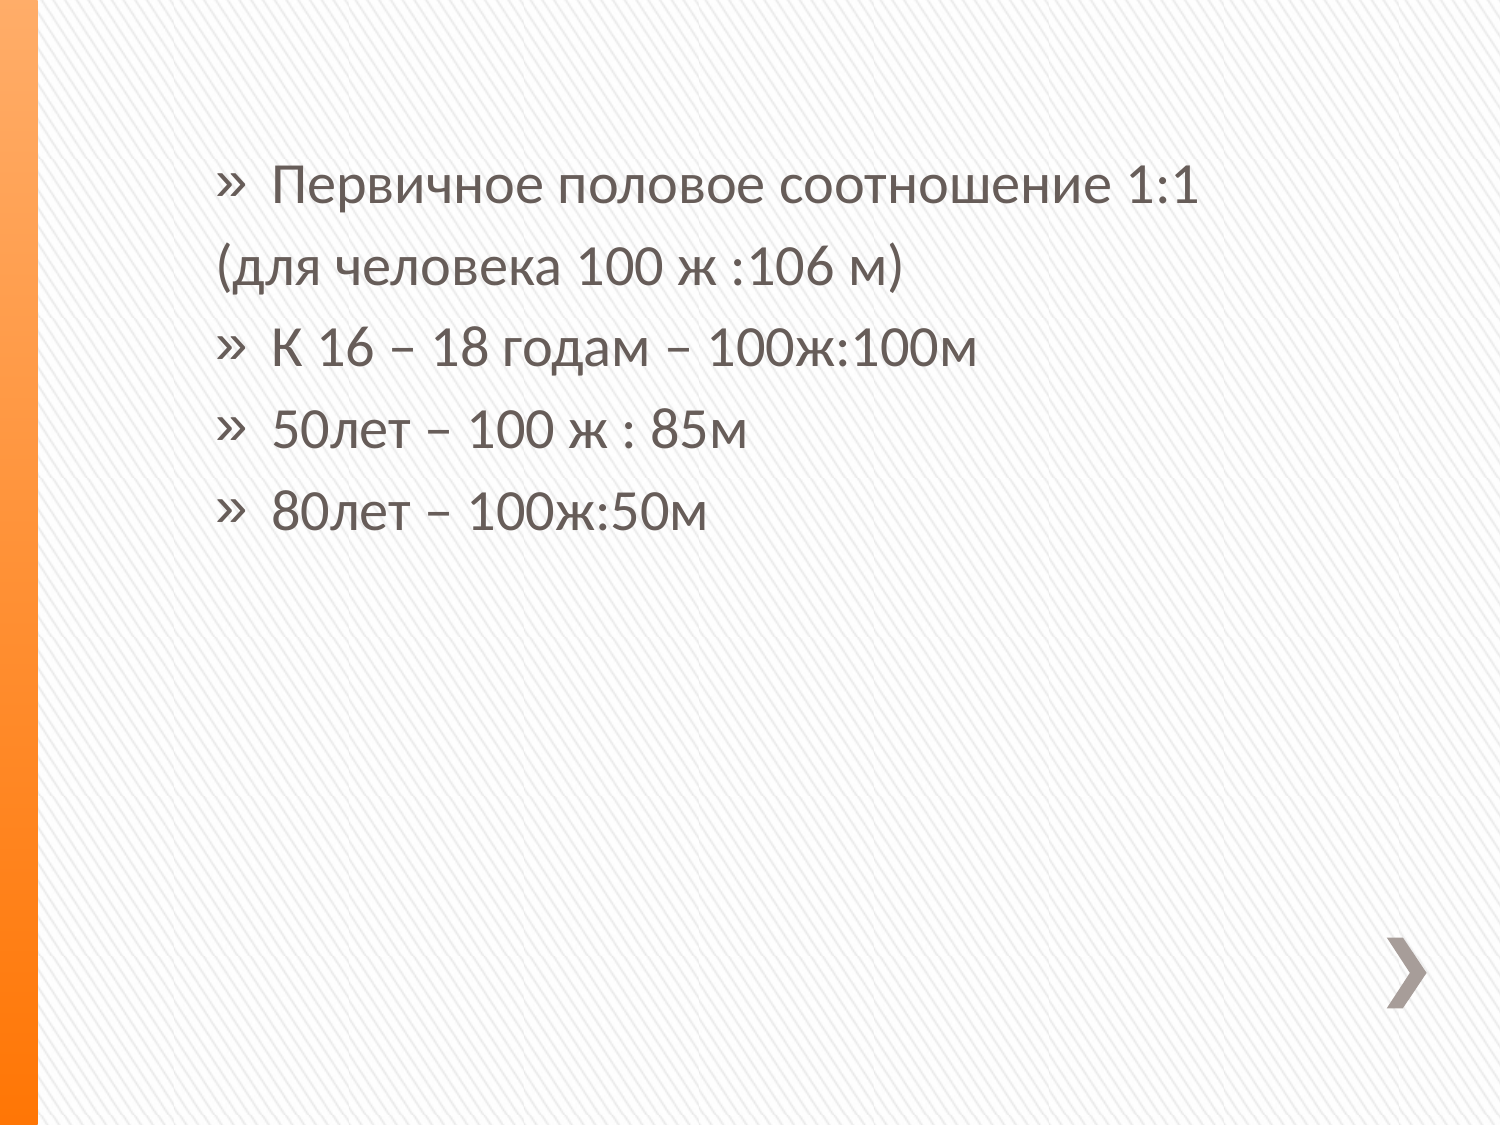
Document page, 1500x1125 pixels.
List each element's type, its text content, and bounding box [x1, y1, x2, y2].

list Первичное половое соотношение 1:1 (для человека 100 ж :106 м) К 16 – 18 годам – 100ж:100м 50лет – 100 ж : 85м 80лет – 100ж:50м [200, 137, 1425, 863]
